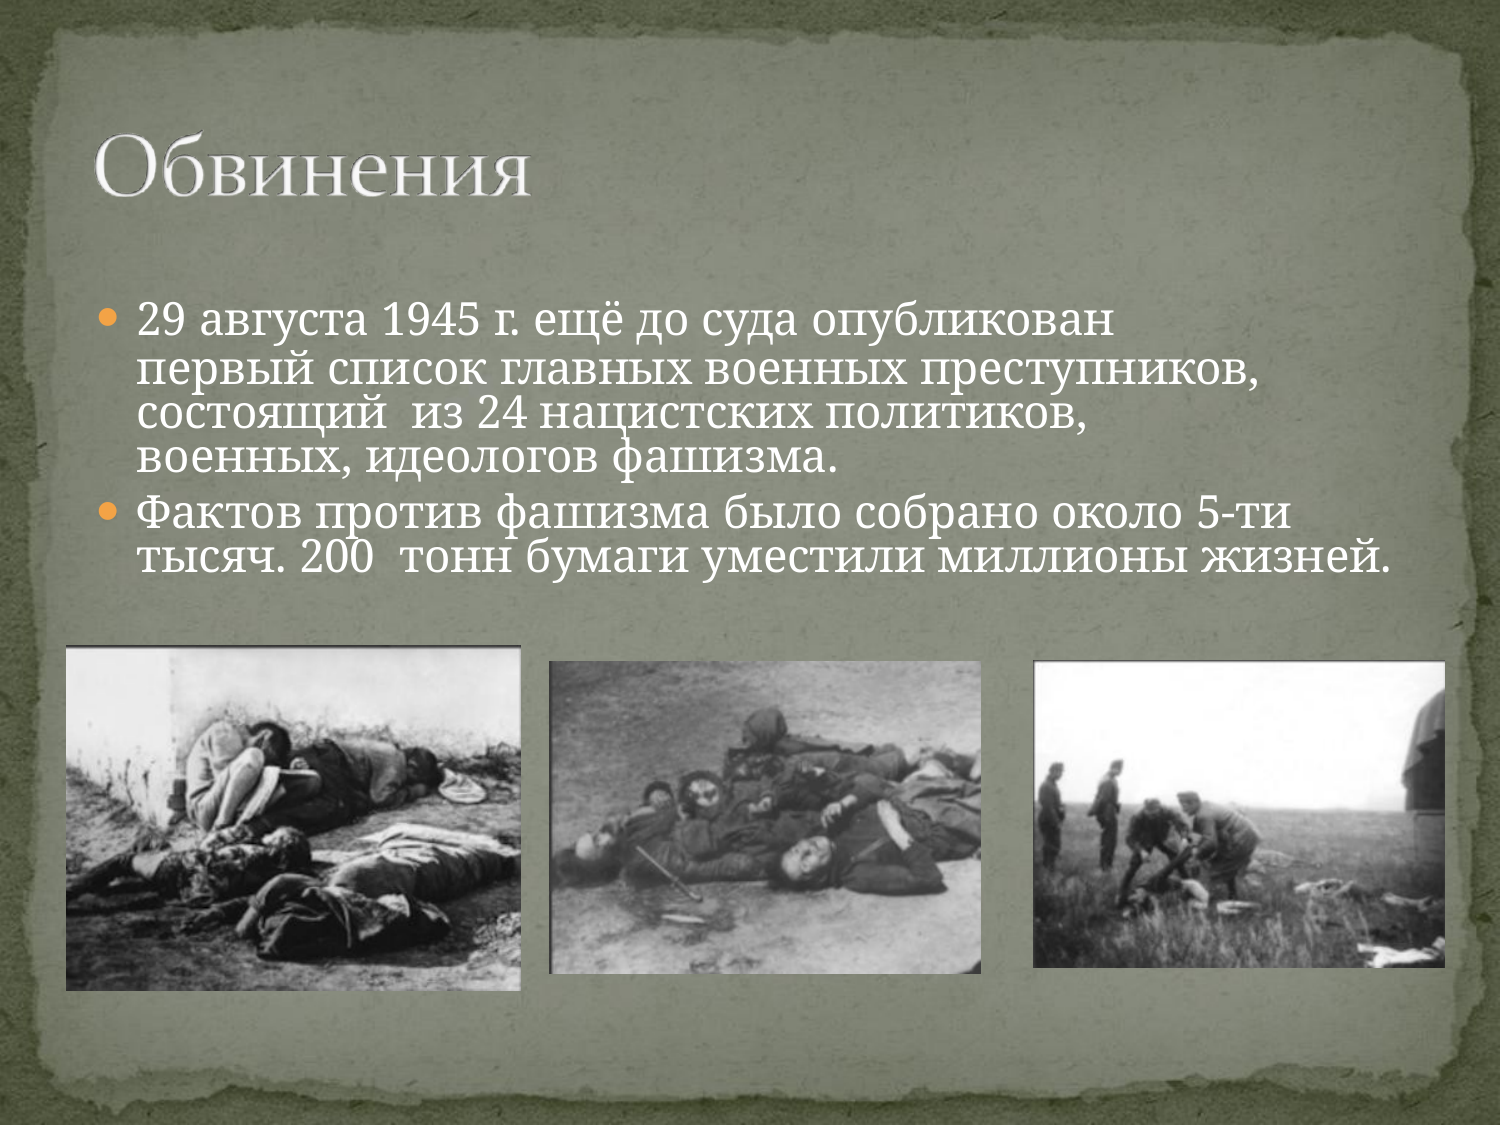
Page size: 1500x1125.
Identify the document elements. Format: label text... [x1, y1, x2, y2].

picture [0, 0, 1500, 1125]
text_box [36, 85, 585, 218]
text_box 29 августа 1945 г. ещё до суда опубликован первый список главных военных преступников, состоящий из 24 нацистских политиков, военных, идеологов фашизма. Фактов против фашизма было собрано около 5-ти тысяч. 200 тонн бумаги уместили миллионы жизней. [89, 292, 1404, 582]
